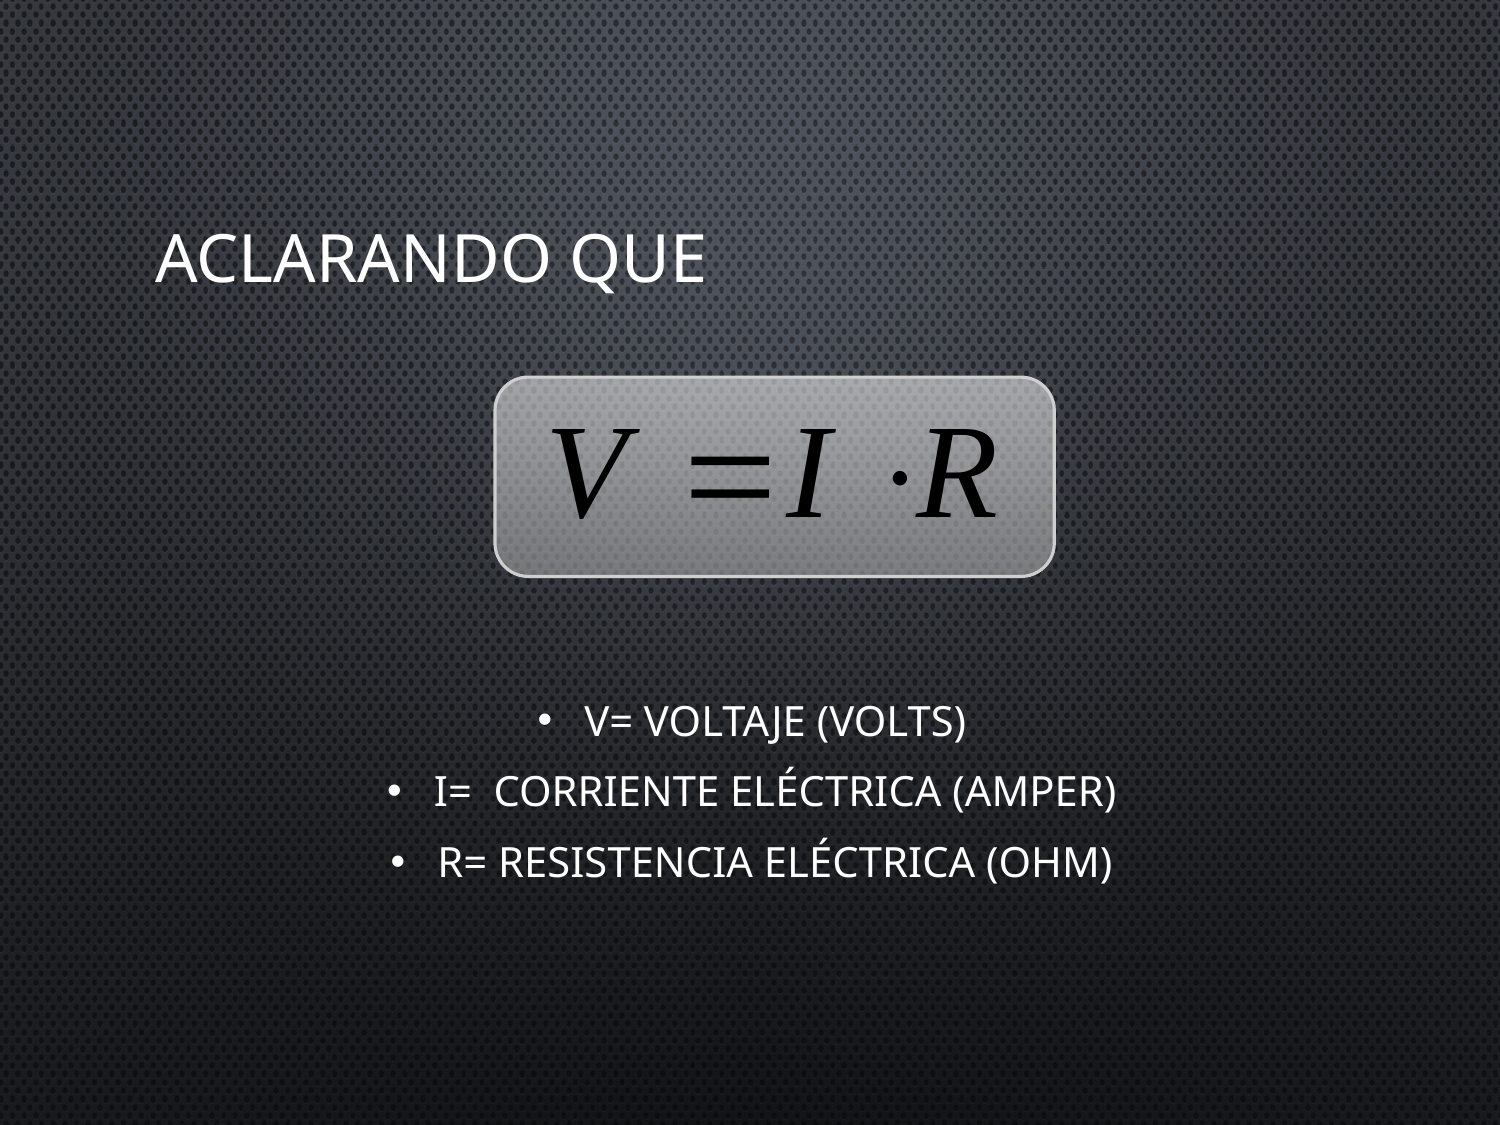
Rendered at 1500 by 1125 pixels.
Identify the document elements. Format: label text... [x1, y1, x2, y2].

list V= Voltaje (Volts) I= Corriente Eléctrica (Amper) R= Resistencia Eléctrica (Ohm) [142, 533, 1362, 1047]
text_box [537, 393, 1019, 551]
title Aclarando que [140, 99, 1360, 413]
text_box [493, 375, 1056, 579]
